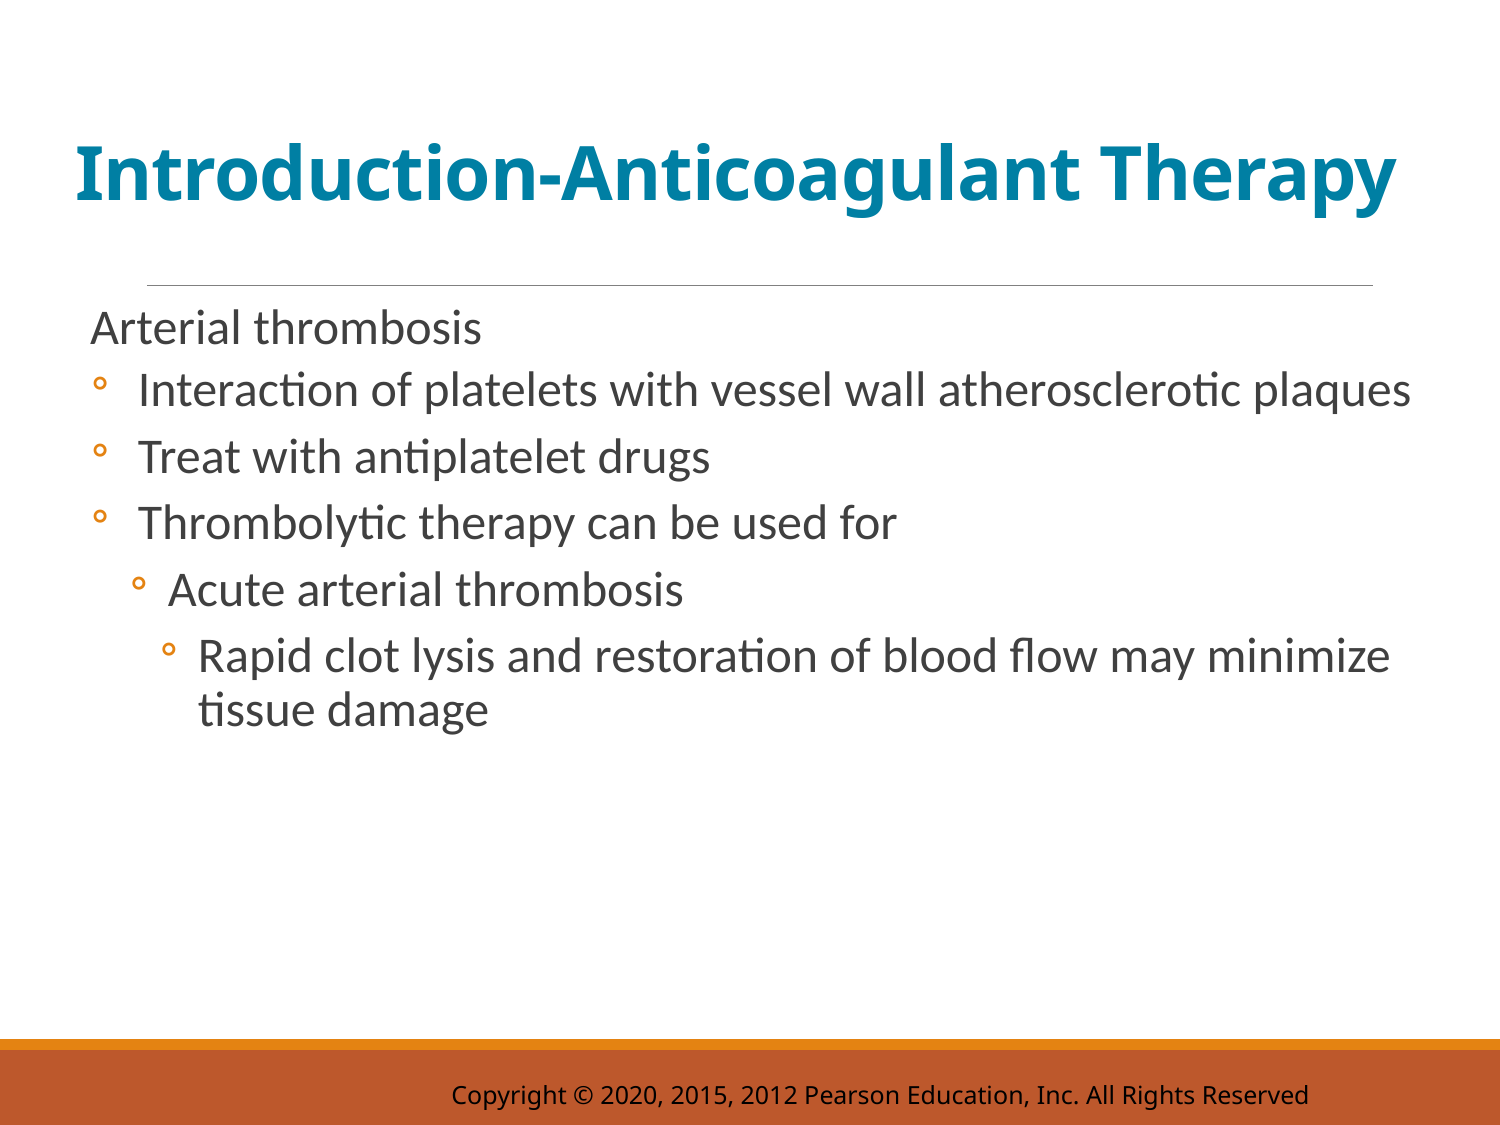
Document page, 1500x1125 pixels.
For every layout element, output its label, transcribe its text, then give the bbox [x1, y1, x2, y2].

list Arterial thrombosis Interaction of platelets with vessel wall atherosclerotic plaques Treat with antiplatelet drugs Thrombolytic therapy can be used for Acute arterial thrombosis Rapid clot lysis and restoration of blood flow may minimize tissue damage [75, 301, 1465, 1029]
title Introduction-Anticoagulant Therapy [75, 35, 1425, 216]
